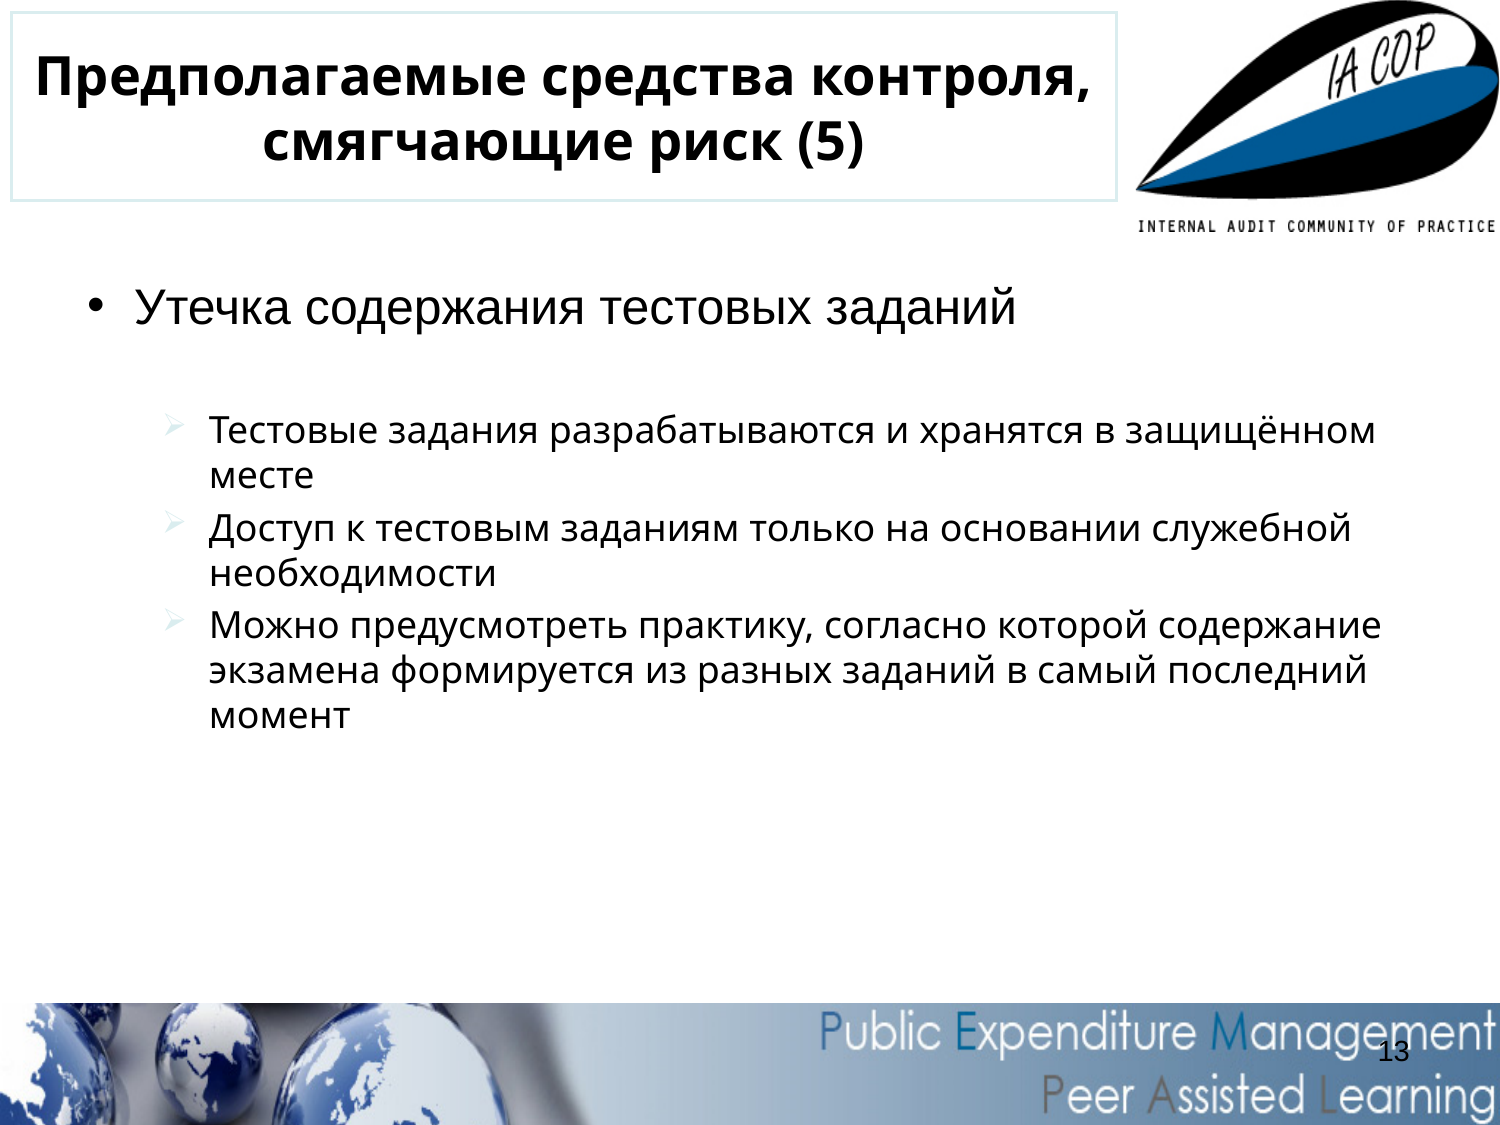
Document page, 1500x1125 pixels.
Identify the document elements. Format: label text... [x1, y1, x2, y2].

picture [1135, 0, 1500, 232]
slide_number 13 [1074, 1024, 1426, 1103]
picture [0, 1003, 1500, 1125]
list Утечка содержания тестовых заданий Тестовые задания разрабатываются и хранятся в защищённом месте Доступ к тестовым заданиям только на основании служебной необходимости Можно предусмотреть практику, согласно которой содержание экзамена формируется из разных заданий в самый последний момент [71, 266, 1423, 988]
title Предполагаемые средства контроля, смягчающие риск (5) [10, 11, 1118, 202]
